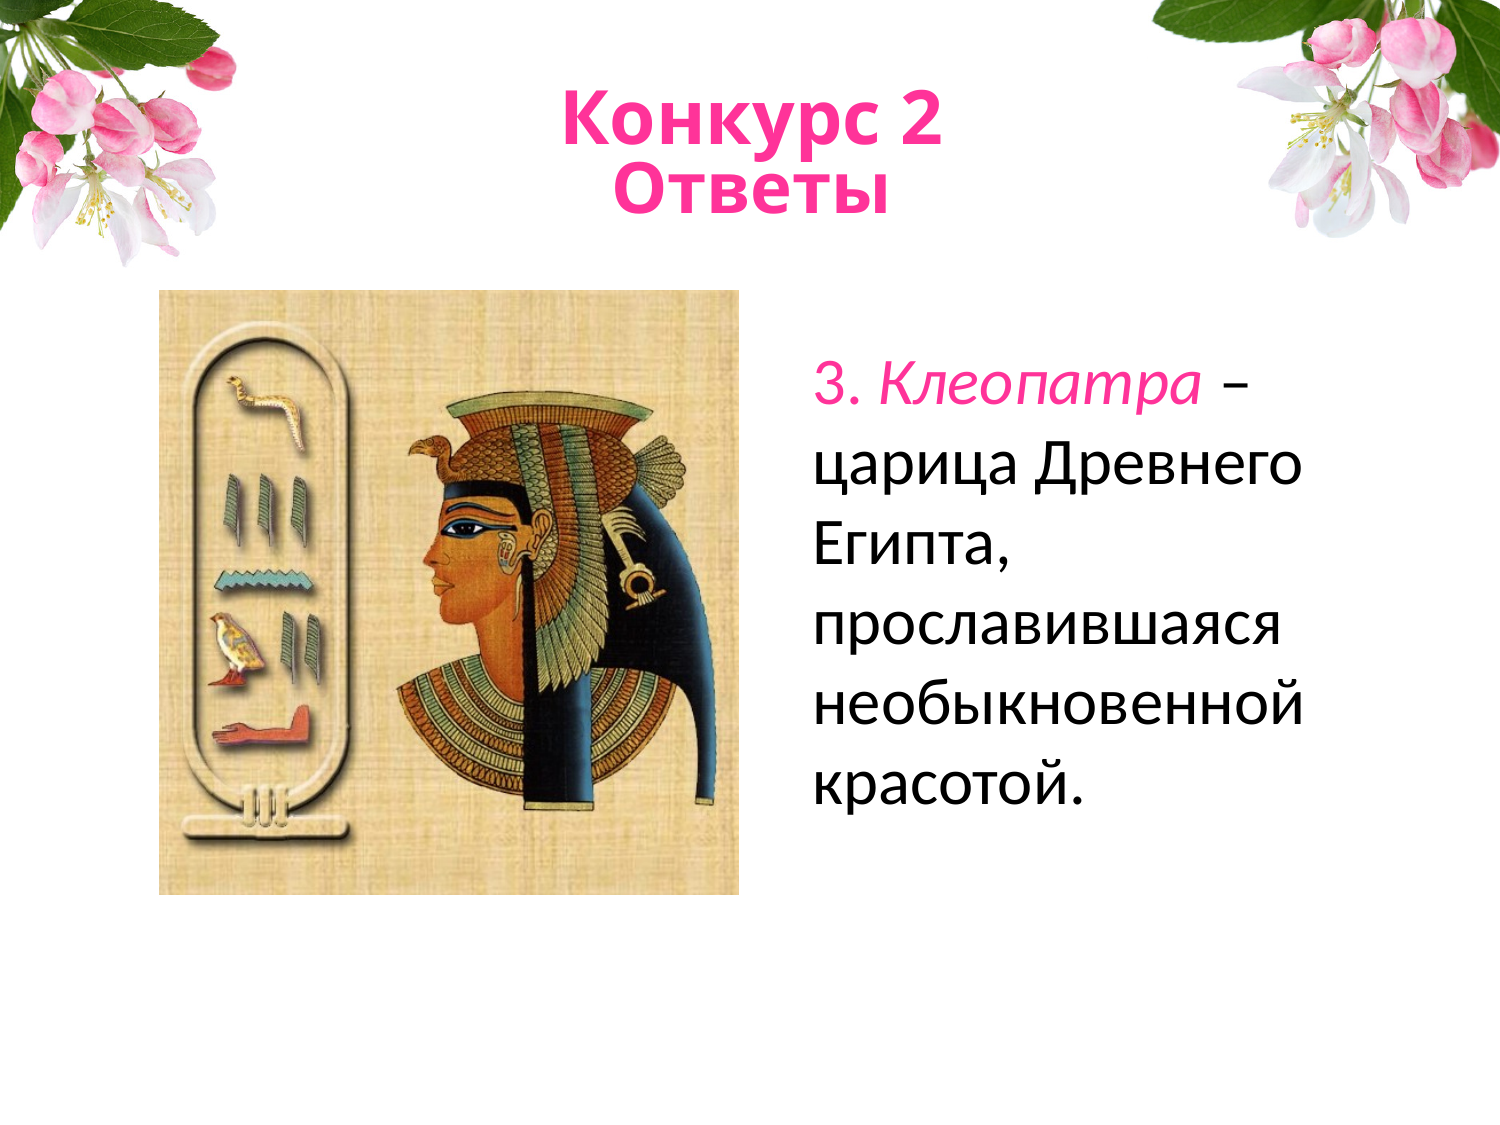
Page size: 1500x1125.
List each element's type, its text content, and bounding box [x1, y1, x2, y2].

picture [1146, 0, 1500, 271]
picture [159, 290, 739, 896]
text_box 3. Клеопатра – царица Древнего Египта, прославившаяся необыкновенной красотой. [797, 330, 1412, 957]
picture [0, 0, 240, 271]
title Конкурс 2 Ответы [234, 34, 1150, 280]
